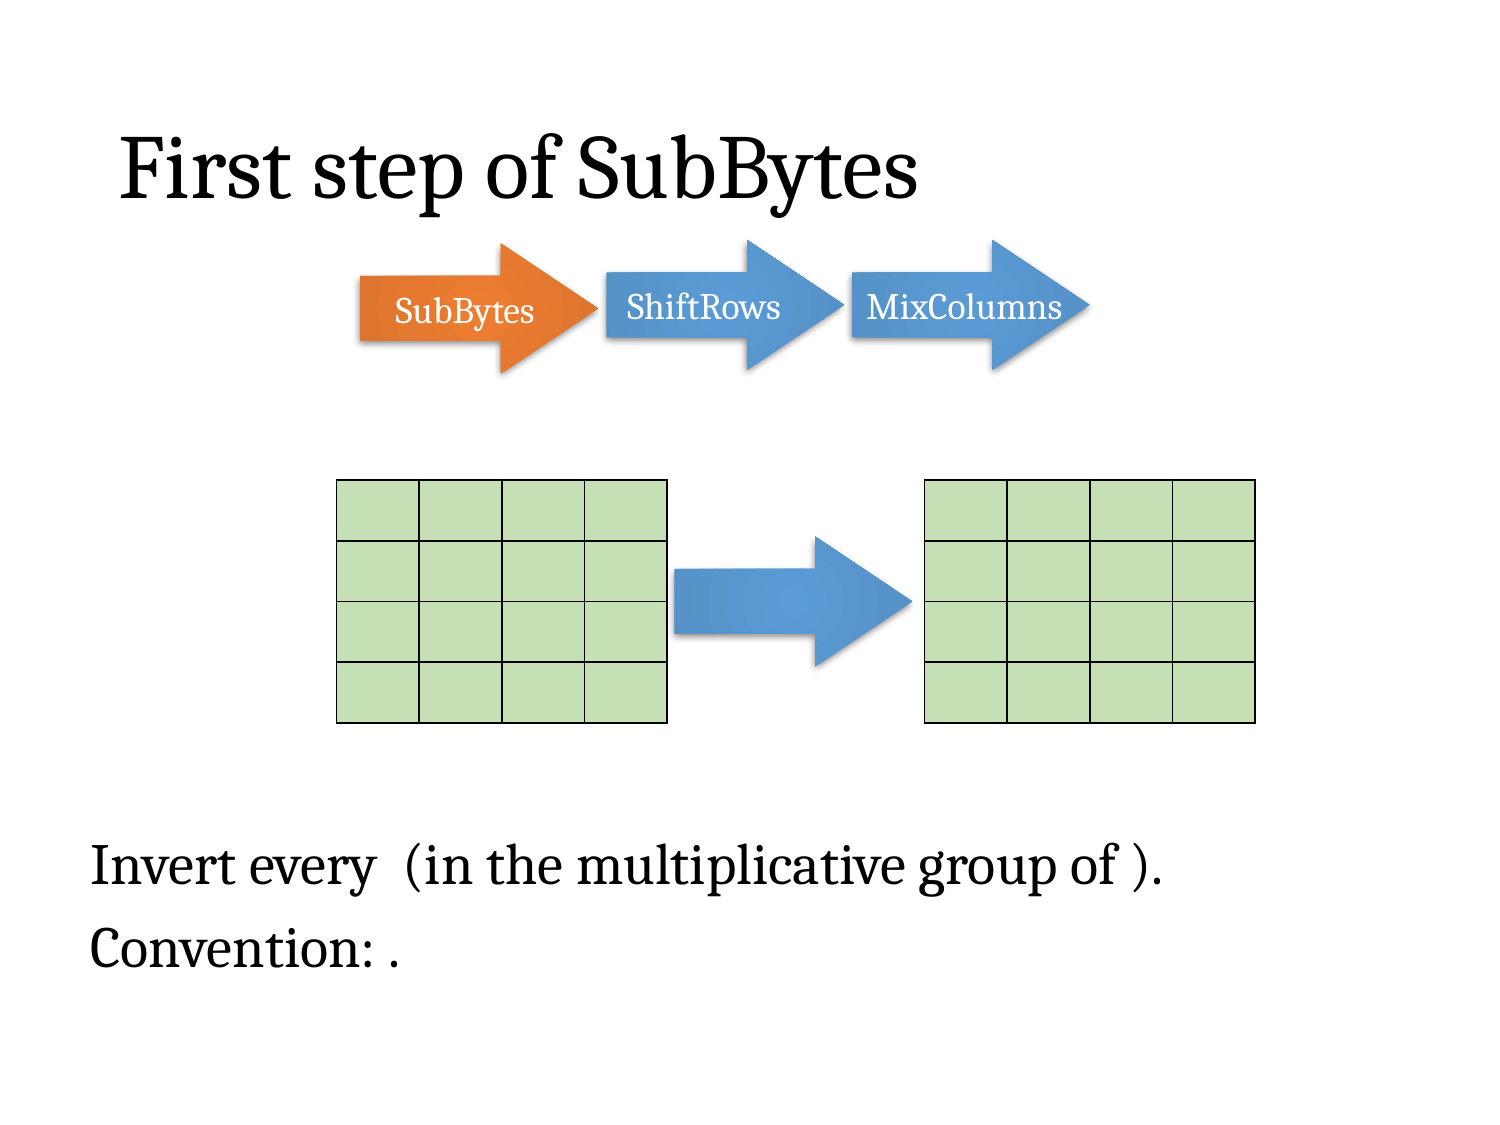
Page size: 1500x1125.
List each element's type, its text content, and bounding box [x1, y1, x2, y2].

text_box SubBytes [360, 243, 599, 374]
text_box ShiftRows [606, 239, 845, 370]
text_box [674, 536, 913, 667]
text_box MixColumns [851, 239, 1090, 370]
title First step of SubBytes [103, 59, 1397, 278]
